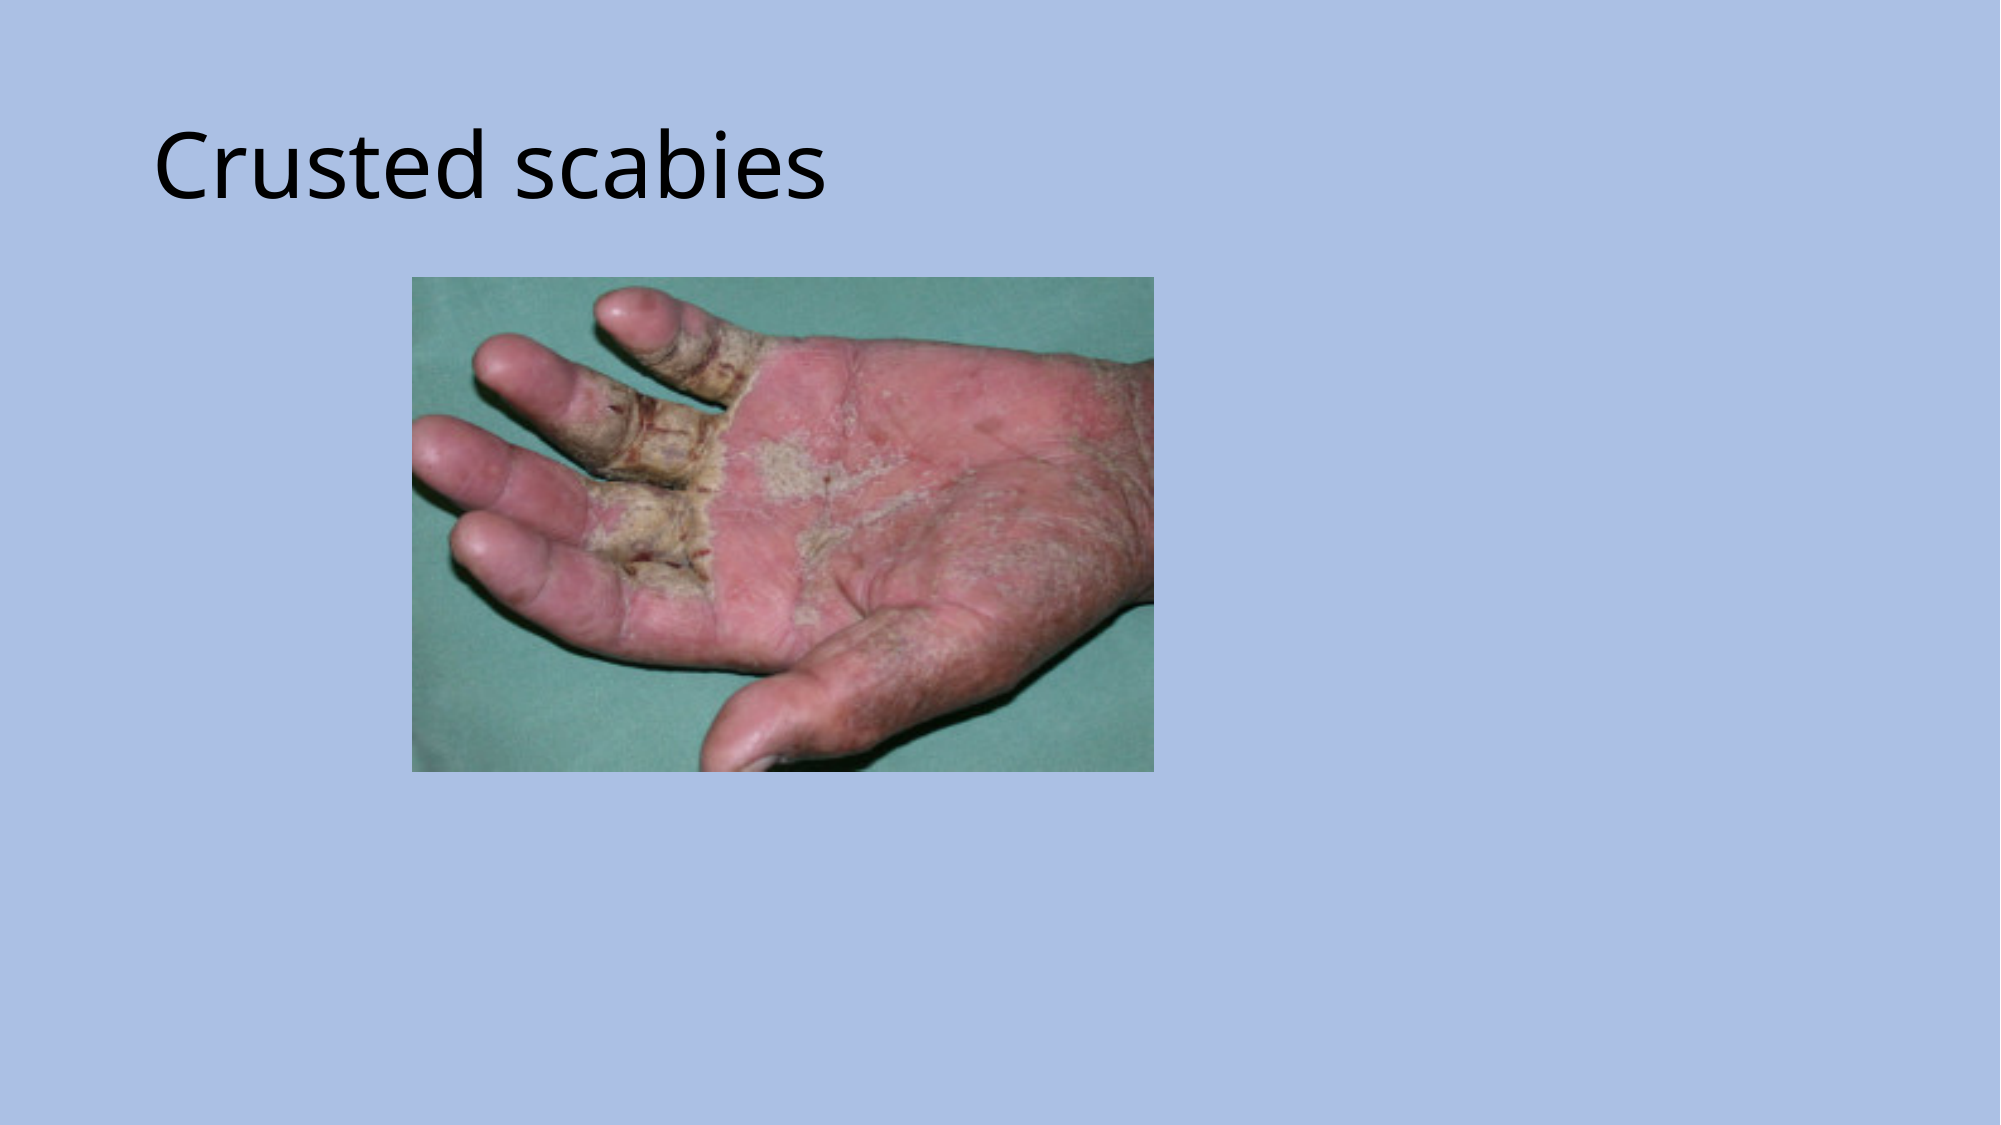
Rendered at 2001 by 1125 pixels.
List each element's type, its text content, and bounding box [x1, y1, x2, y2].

title Crusted scabies [137, 59, 1863, 278]
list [412, 277, 1154, 772]
